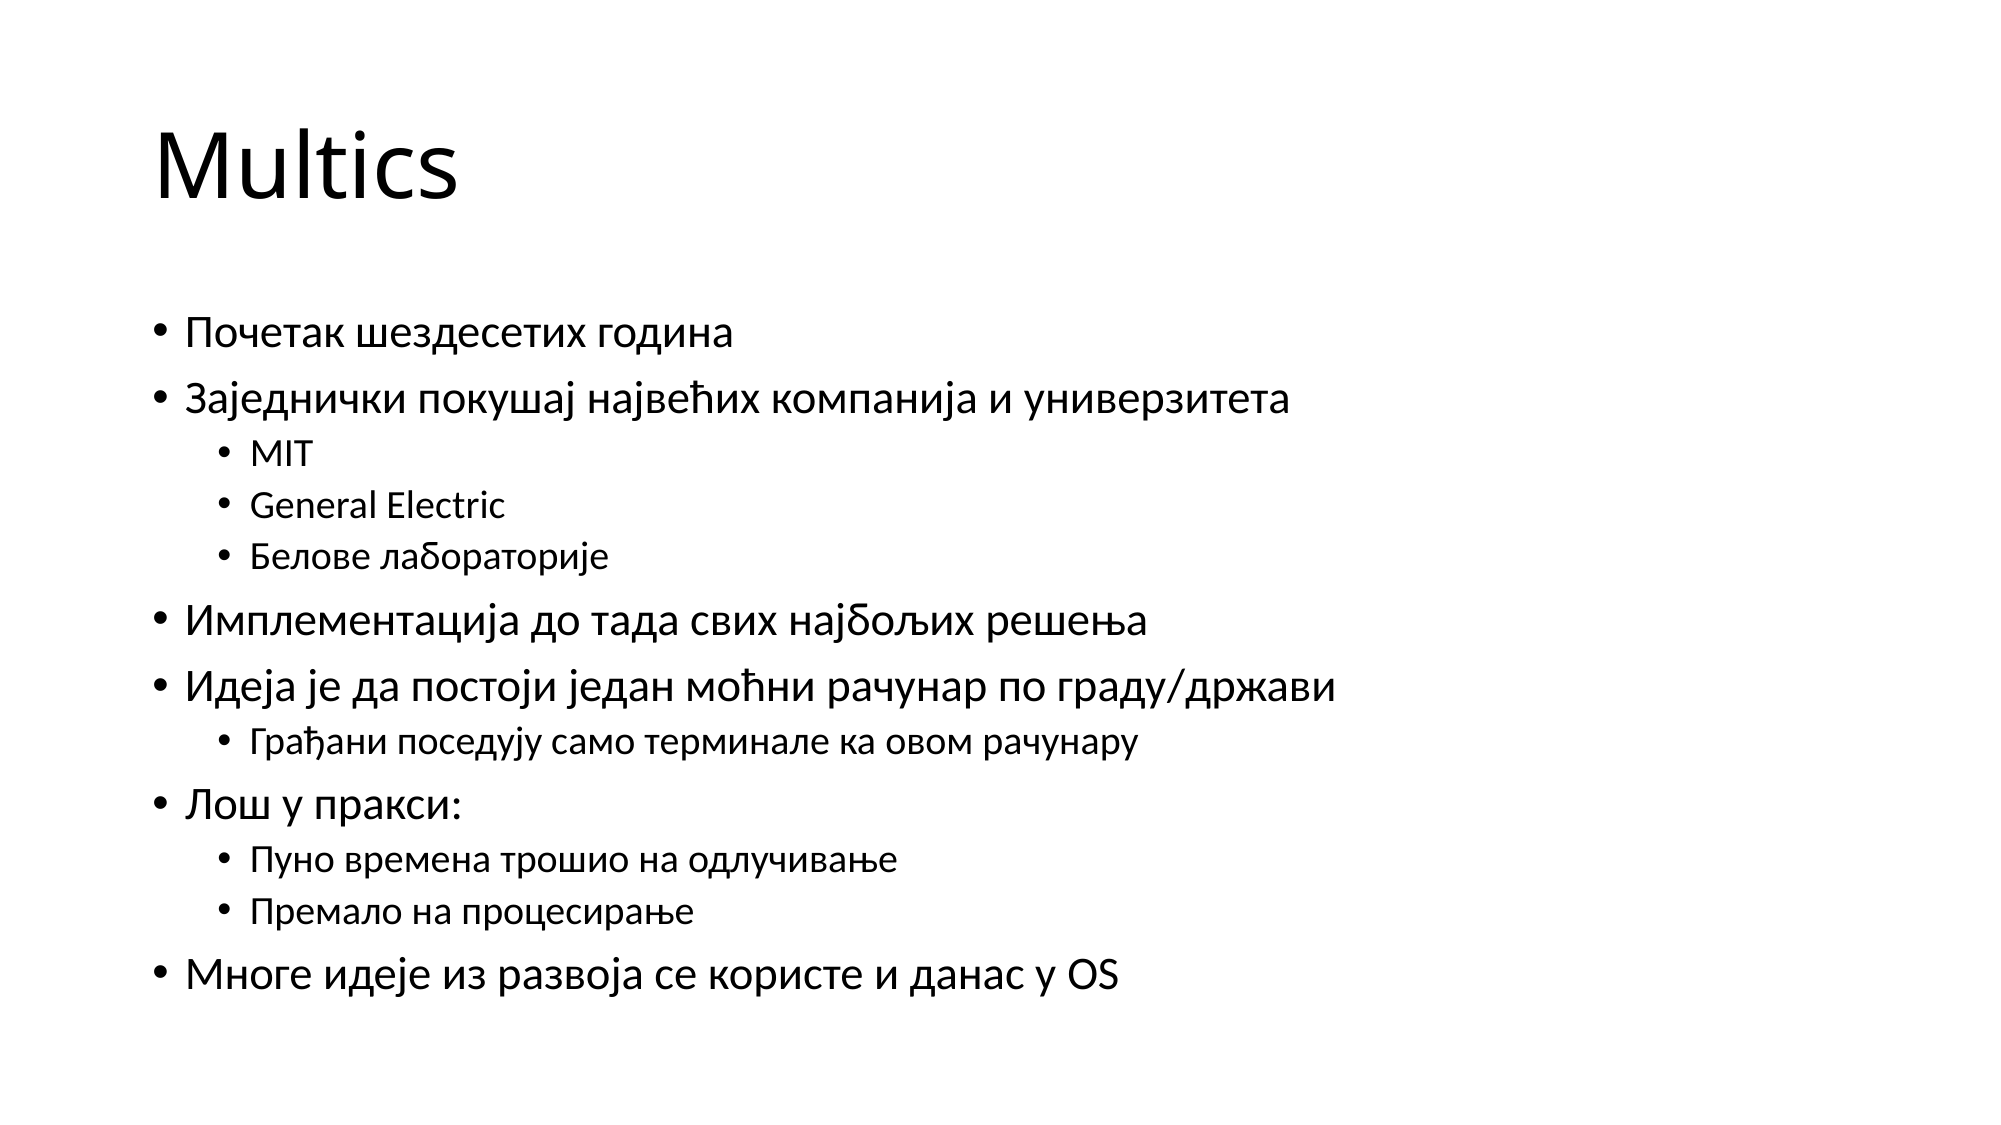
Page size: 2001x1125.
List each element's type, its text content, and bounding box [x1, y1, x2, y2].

title Multics [137, 59, 1863, 278]
list Почетак шездесетих година Заједнички покушај највећих компанија и универзитета MIT General Electric Белове лабораторије Имплементација до тада свих најбољих решења Идеја је да постоји један моћни рачунар по граду/држави Грађани поседују само терминале ка овом рачунару Лош у пракси: Пуно времена трошио на одлучивање Премало на процесирање Многе идеје из развоја се користе и данас у OS [137, 299, 1863, 1014]
